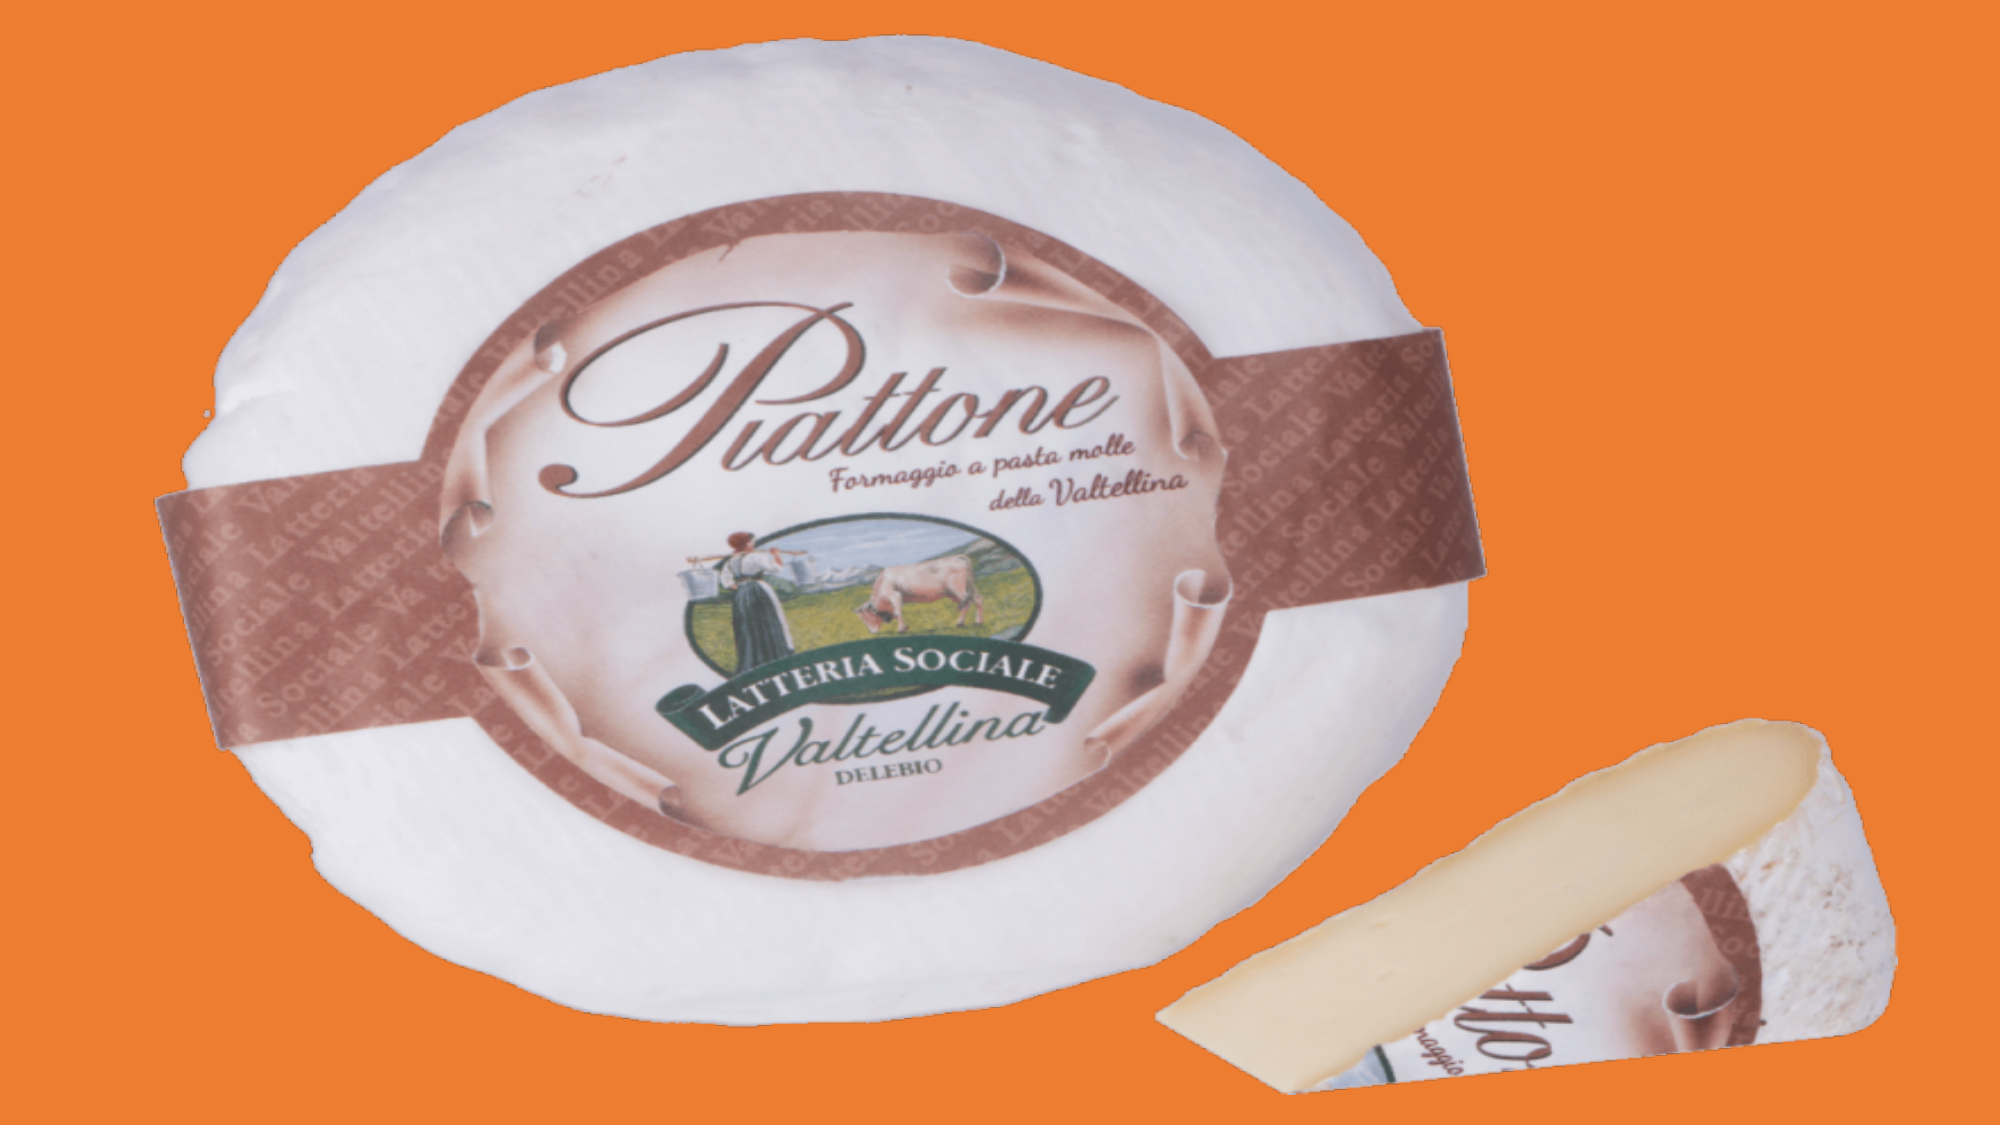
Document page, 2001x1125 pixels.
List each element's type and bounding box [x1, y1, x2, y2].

picture [148, 30, 1898, 1095]
